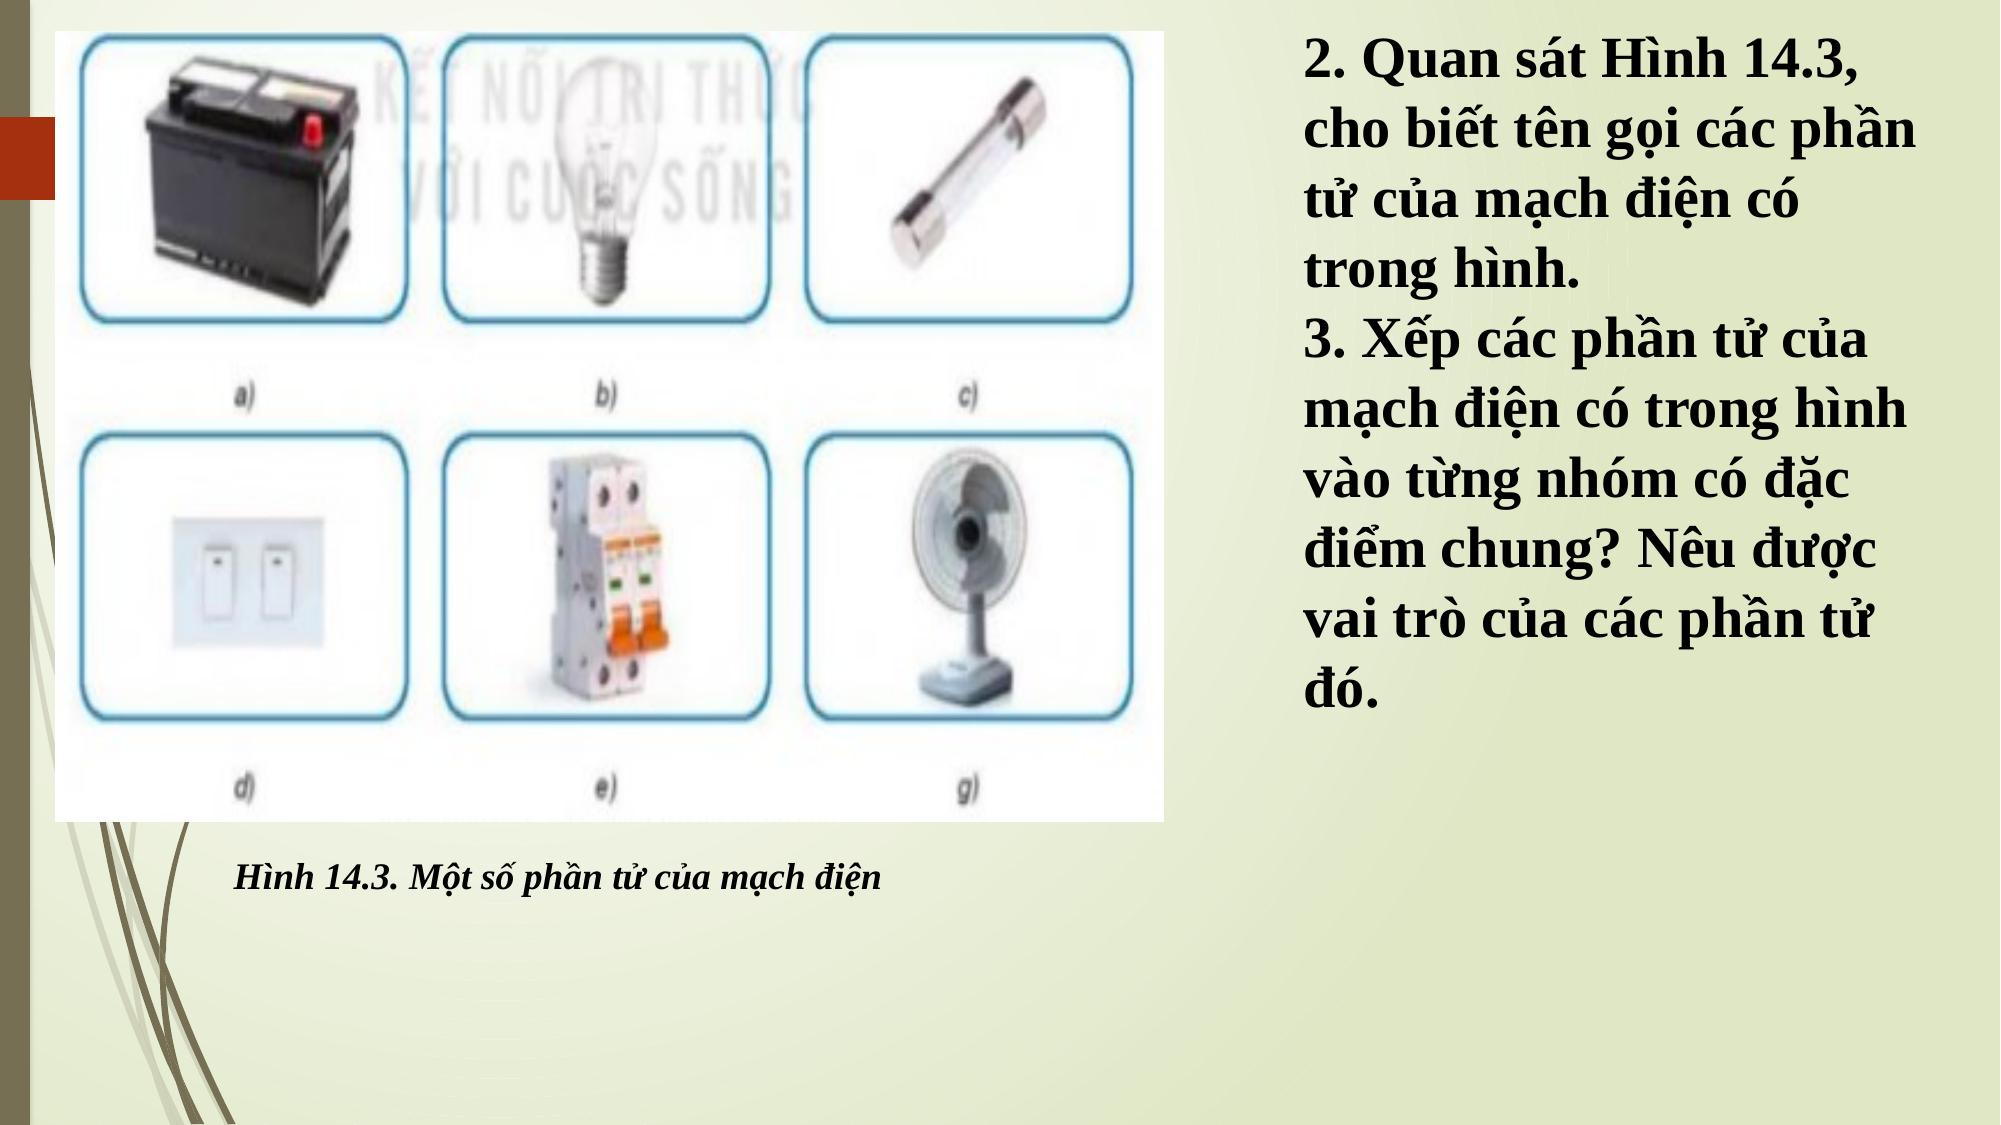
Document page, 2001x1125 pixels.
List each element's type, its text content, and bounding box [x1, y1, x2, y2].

text_box Hình 14.3. Một số phần tử của mạch điện [218, 844, 948, 905]
picture [55, 31, 1165, 823]
text_box 2. Quan sát Hình 14.3, cho biết tên gọi các phần tử của mạch điện có trong hình. 3. Xếp các phần tử của mạch điện có trong hình vào từng nhóm có đặc điểm chung? Nêu được vai trò của các phần tử đó. [1288, 11, 1963, 787]
